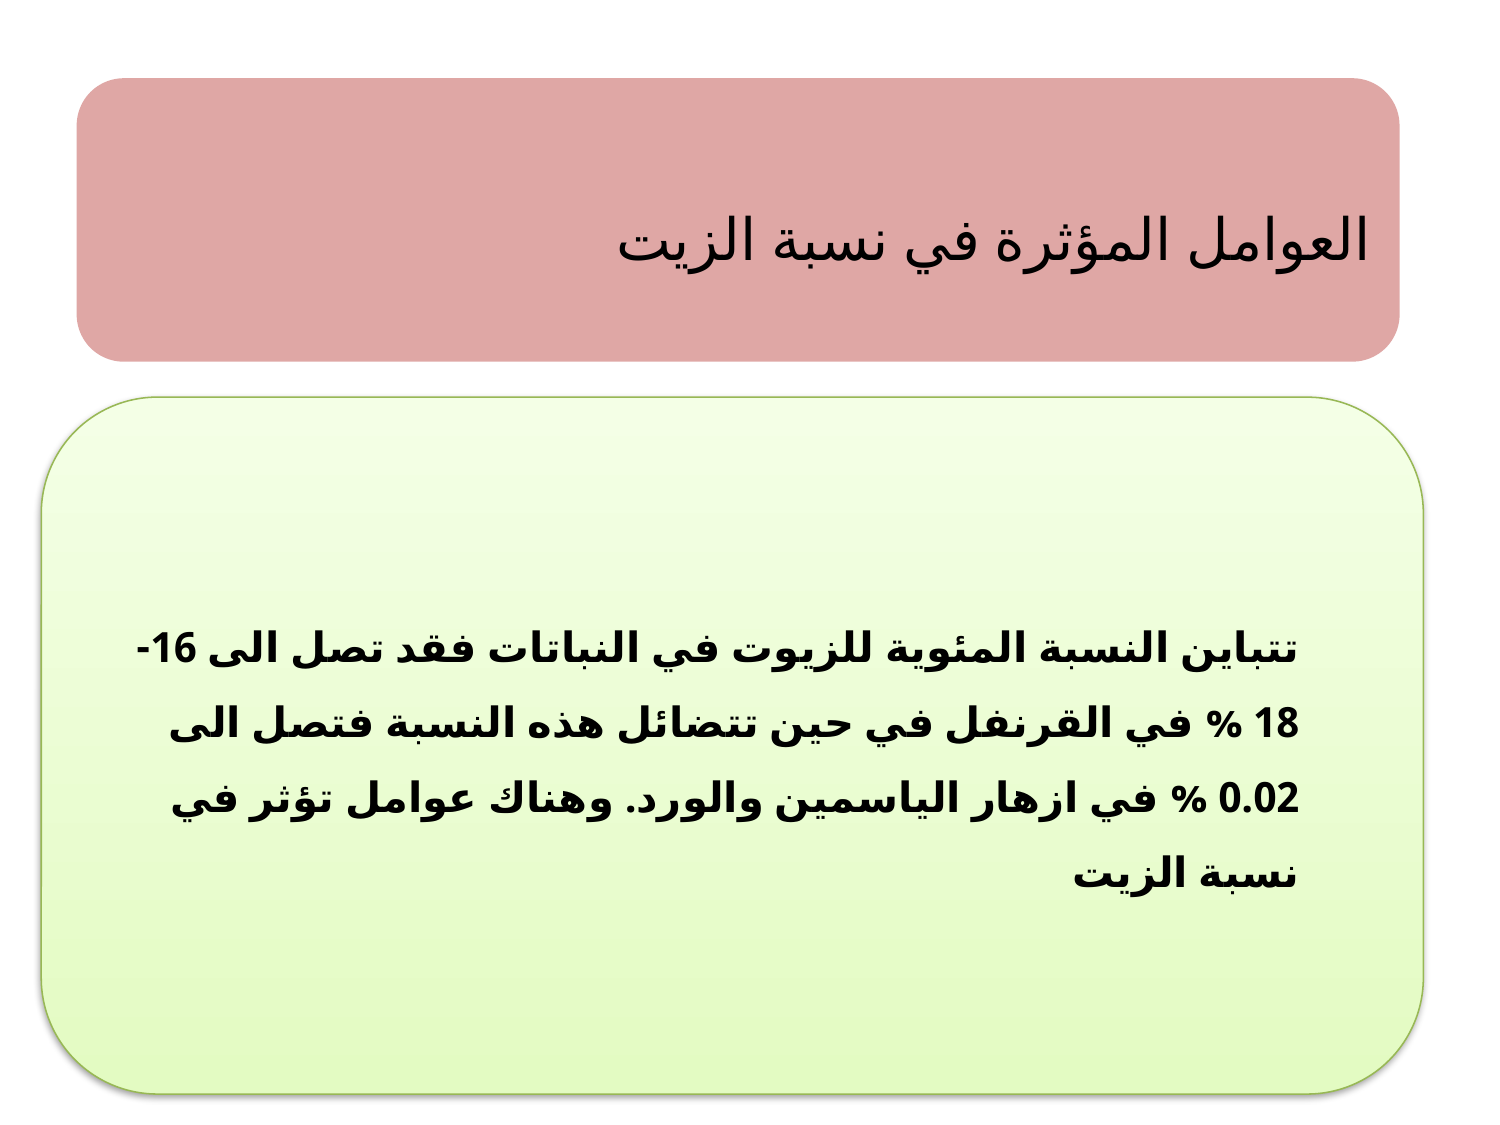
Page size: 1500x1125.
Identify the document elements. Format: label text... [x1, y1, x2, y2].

text_box تتباين النسبة المئوية للزيوت في النباتات فقد تصل الى 16-18 % في القرنفل في حين تتضائل هذه النسبة فتصل الى 0.02 % في ازهار الياسمين والورد. وهناك عوامل تؤثر في نسبة الزيت [40, 396, 1425, 1095]
text_box العوامل المؤثرة في نسبة الزيت [76, 78, 1400, 362]
